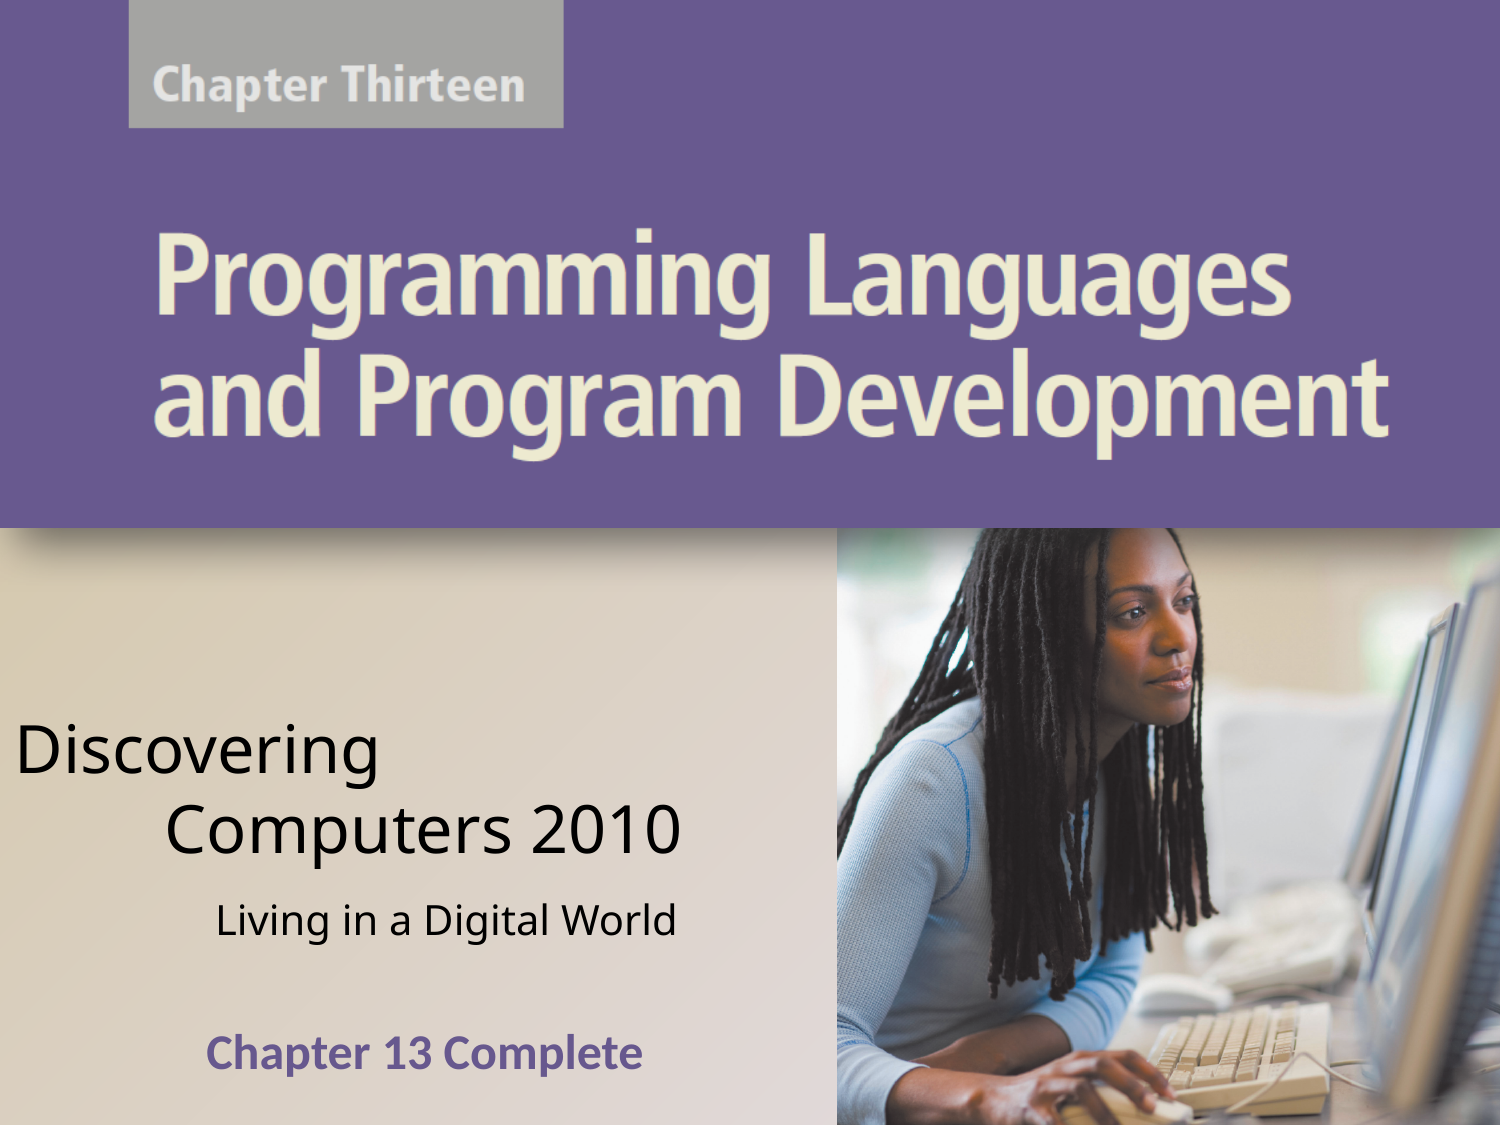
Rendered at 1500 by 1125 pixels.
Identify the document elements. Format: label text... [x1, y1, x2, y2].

picture [0, 0, 1500, 528]
picture [837, 538, 1500, 1125]
text_box Chapter 13 Complete [24, 1012, 825, 1088]
